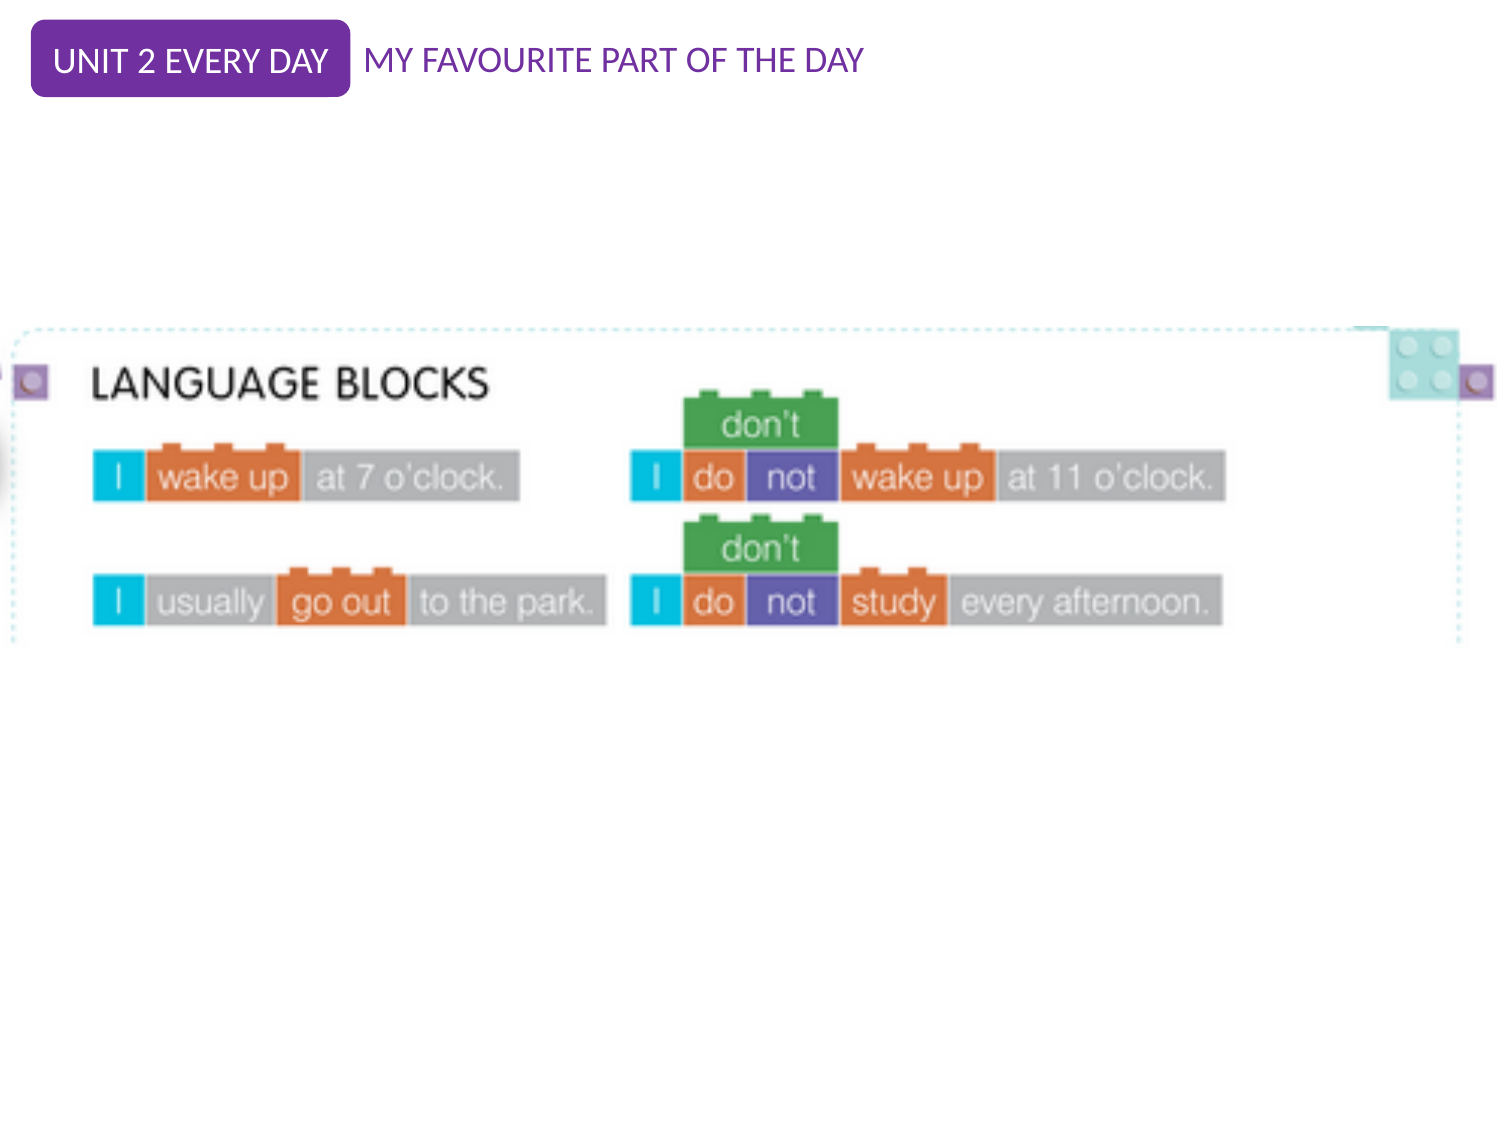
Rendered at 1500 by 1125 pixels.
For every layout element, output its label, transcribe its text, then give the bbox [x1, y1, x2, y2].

text_box UNIT 2 EVERY DAY [30, 19, 350, 98]
text_box MY FAVOURITE PART OF THE DAY [348, 27, 892, 88]
picture [0, 326, 1500, 648]
